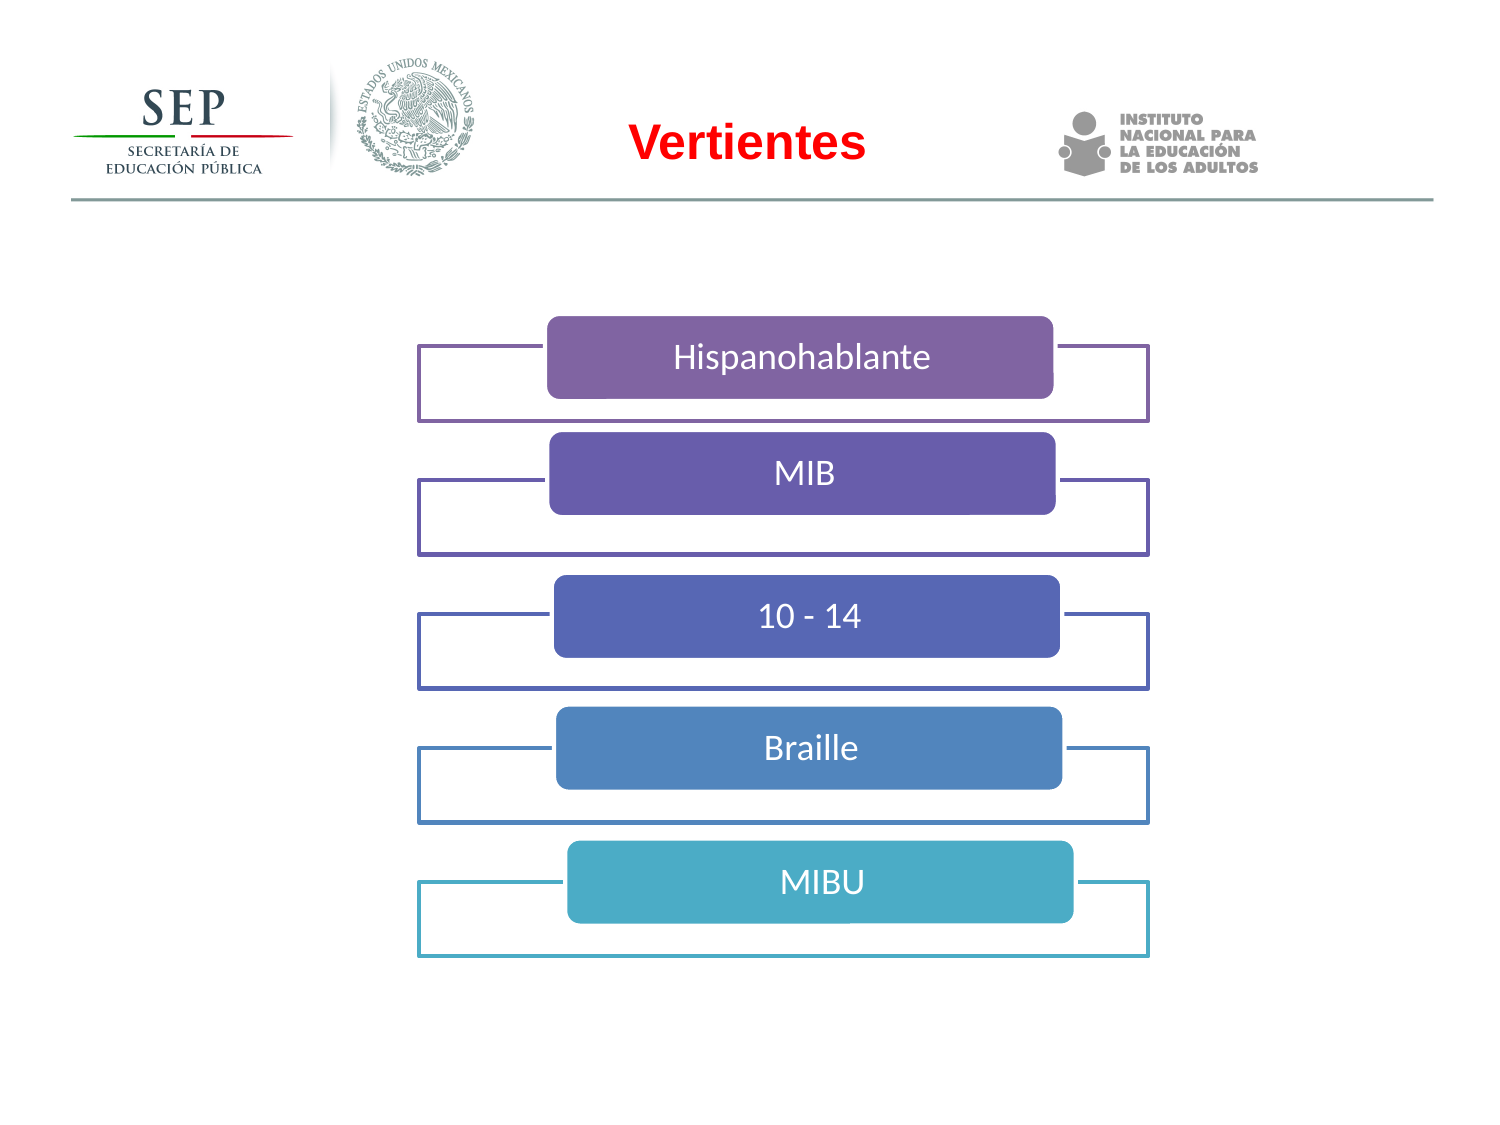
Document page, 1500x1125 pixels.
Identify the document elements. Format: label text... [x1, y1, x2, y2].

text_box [418, 296, 1149, 964]
picture [71, 0, 1494, 1125]
text_box Vertientes [613, 101, 893, 177]
